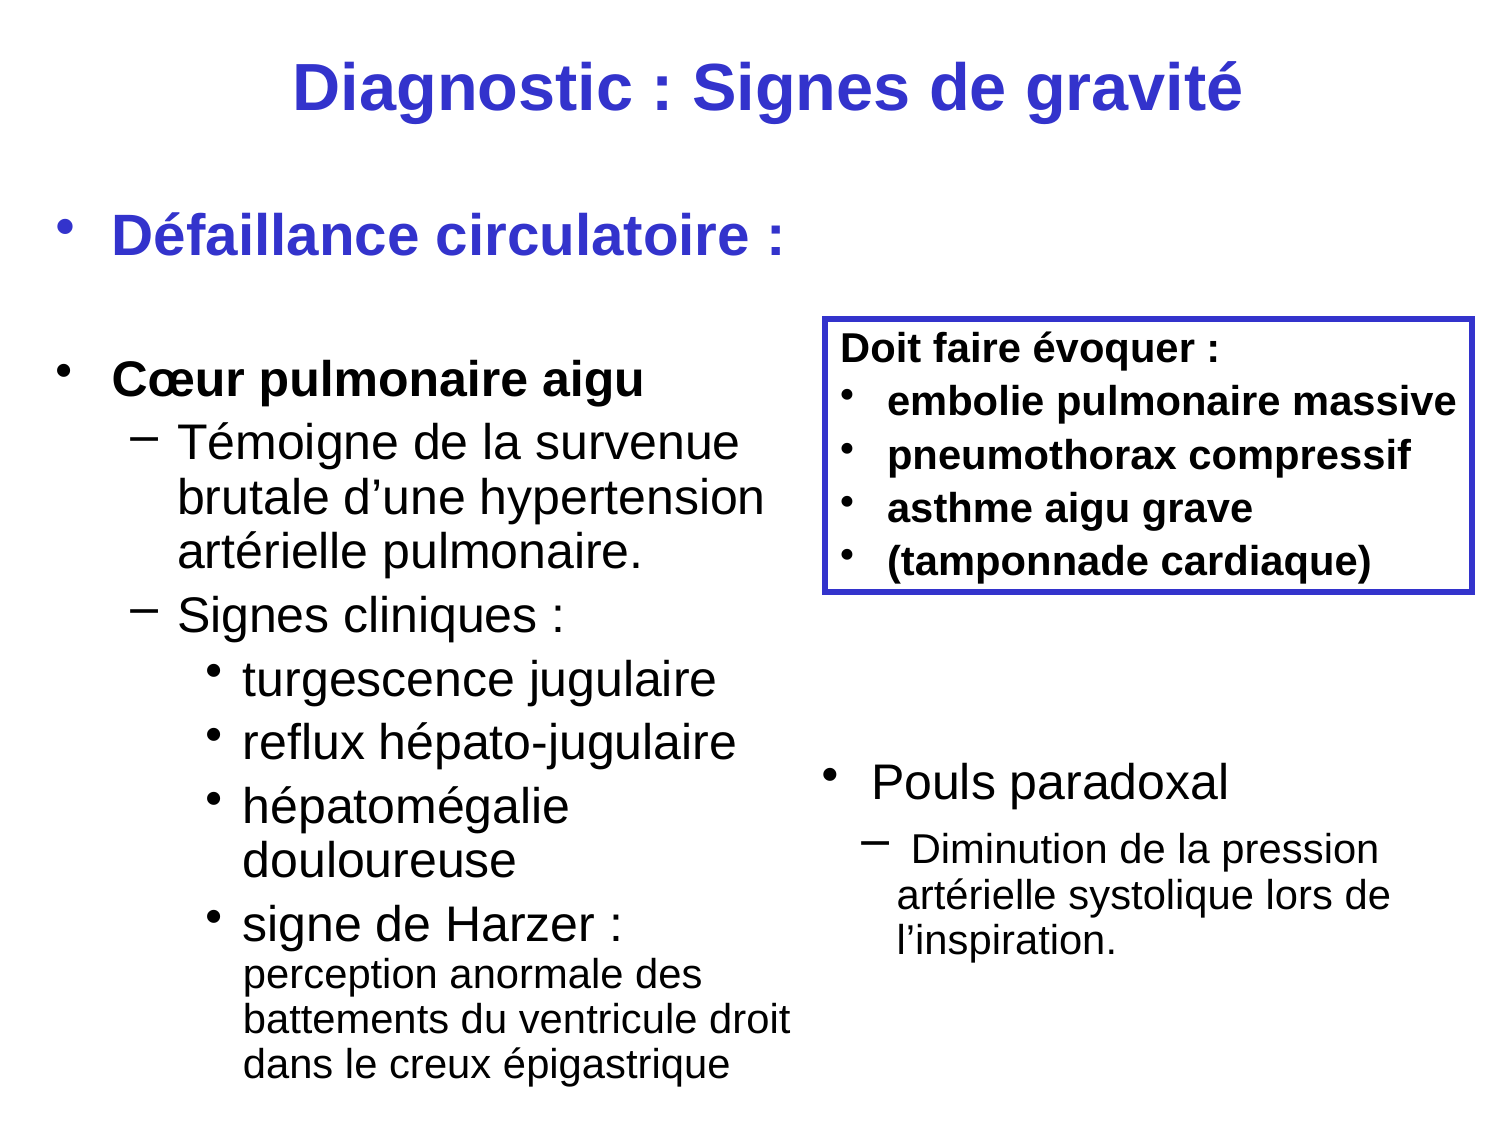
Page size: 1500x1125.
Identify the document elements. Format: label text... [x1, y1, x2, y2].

list Défaillance circulatoire : Cœur pulmonaire aigu Témoigne de la survenue brutale d’une hypertension artérielle pulmonaire. Signes cliniques : turgescence jugulaire reflux hépato-jugulaire hépatomégalie douloureuse signe de Harzer : perception anormale des battements du ventricule droit dans le creux épigastrique [40, 197, 822, 1092]
text_box Pouls paradoxal Diminution de la pression artérielle systolique lors de l’inspiration. [806, 748, 1425, 972]
title Diagnostic : Signes de gravité [130, 26, 1407, 140]
text_box Doit faire évoquer : embolie pulmonaire massive pneumothorax compressif asthme aigu grave (tamponnade cardiaque) [825, 319, 1472, 593]
